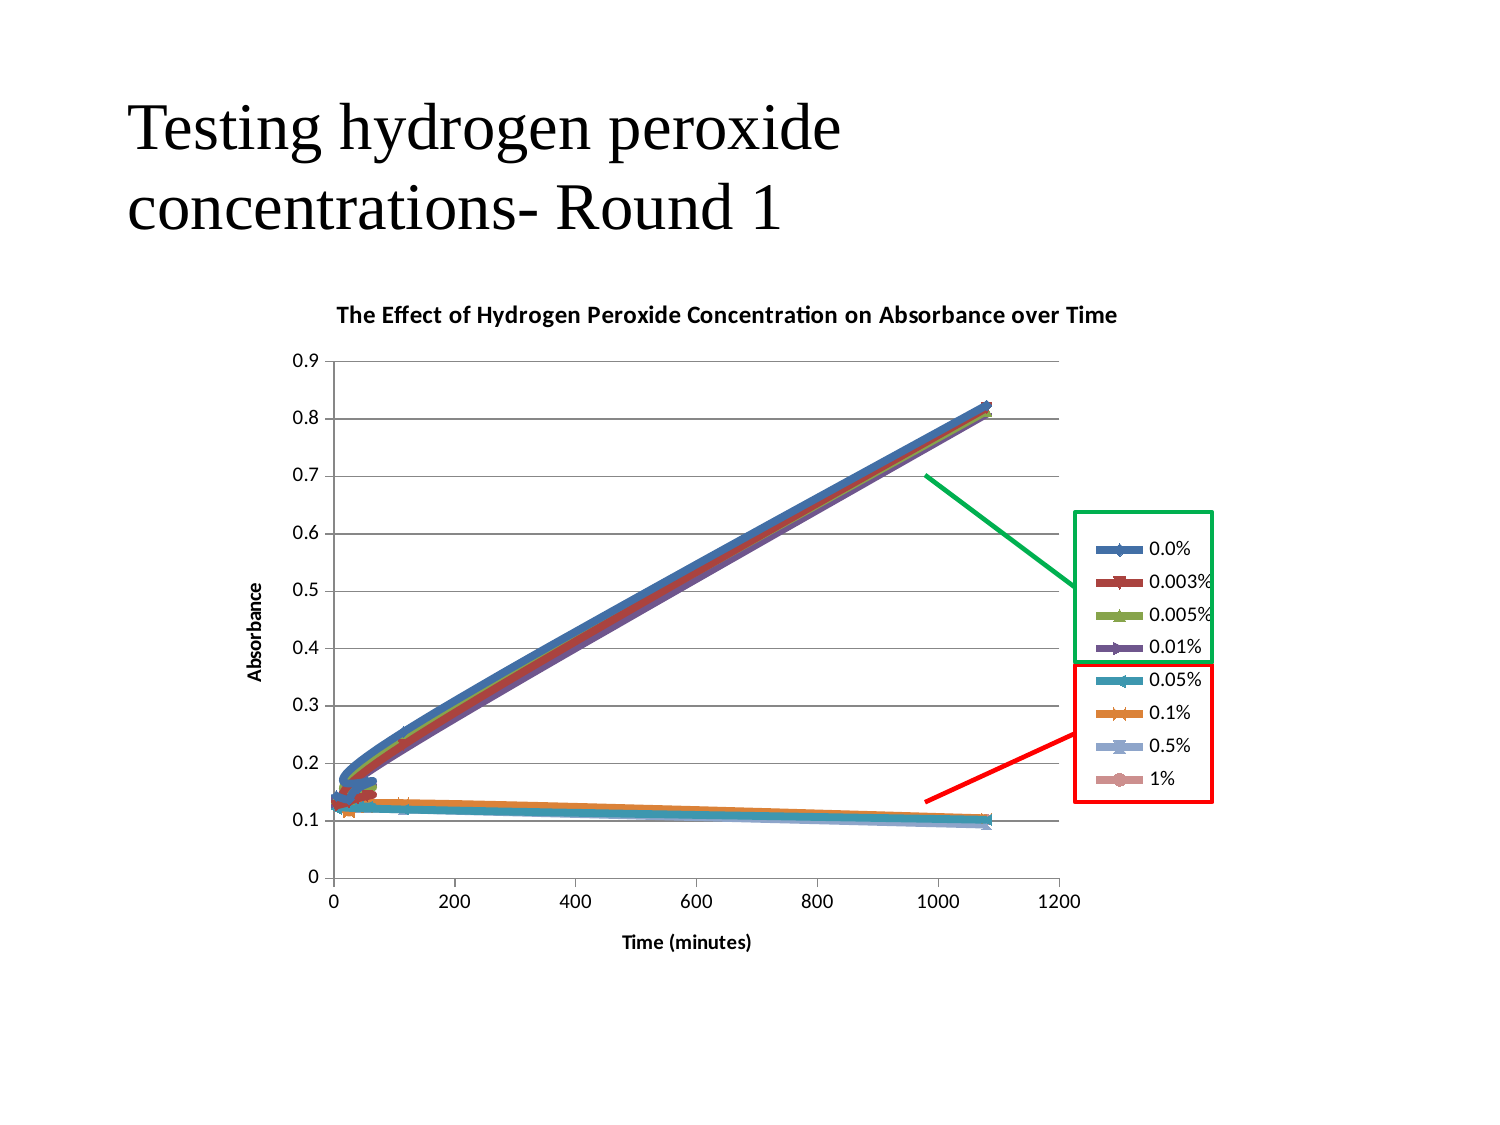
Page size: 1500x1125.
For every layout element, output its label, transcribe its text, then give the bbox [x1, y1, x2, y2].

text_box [924, 474, 1076, 588]
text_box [924, 733, 1076, 803]
chart [212, 274, 1244, 986]
list Testing hydrogen peroxide concentrations- Round 1 [112, 75, 1129, 667]
